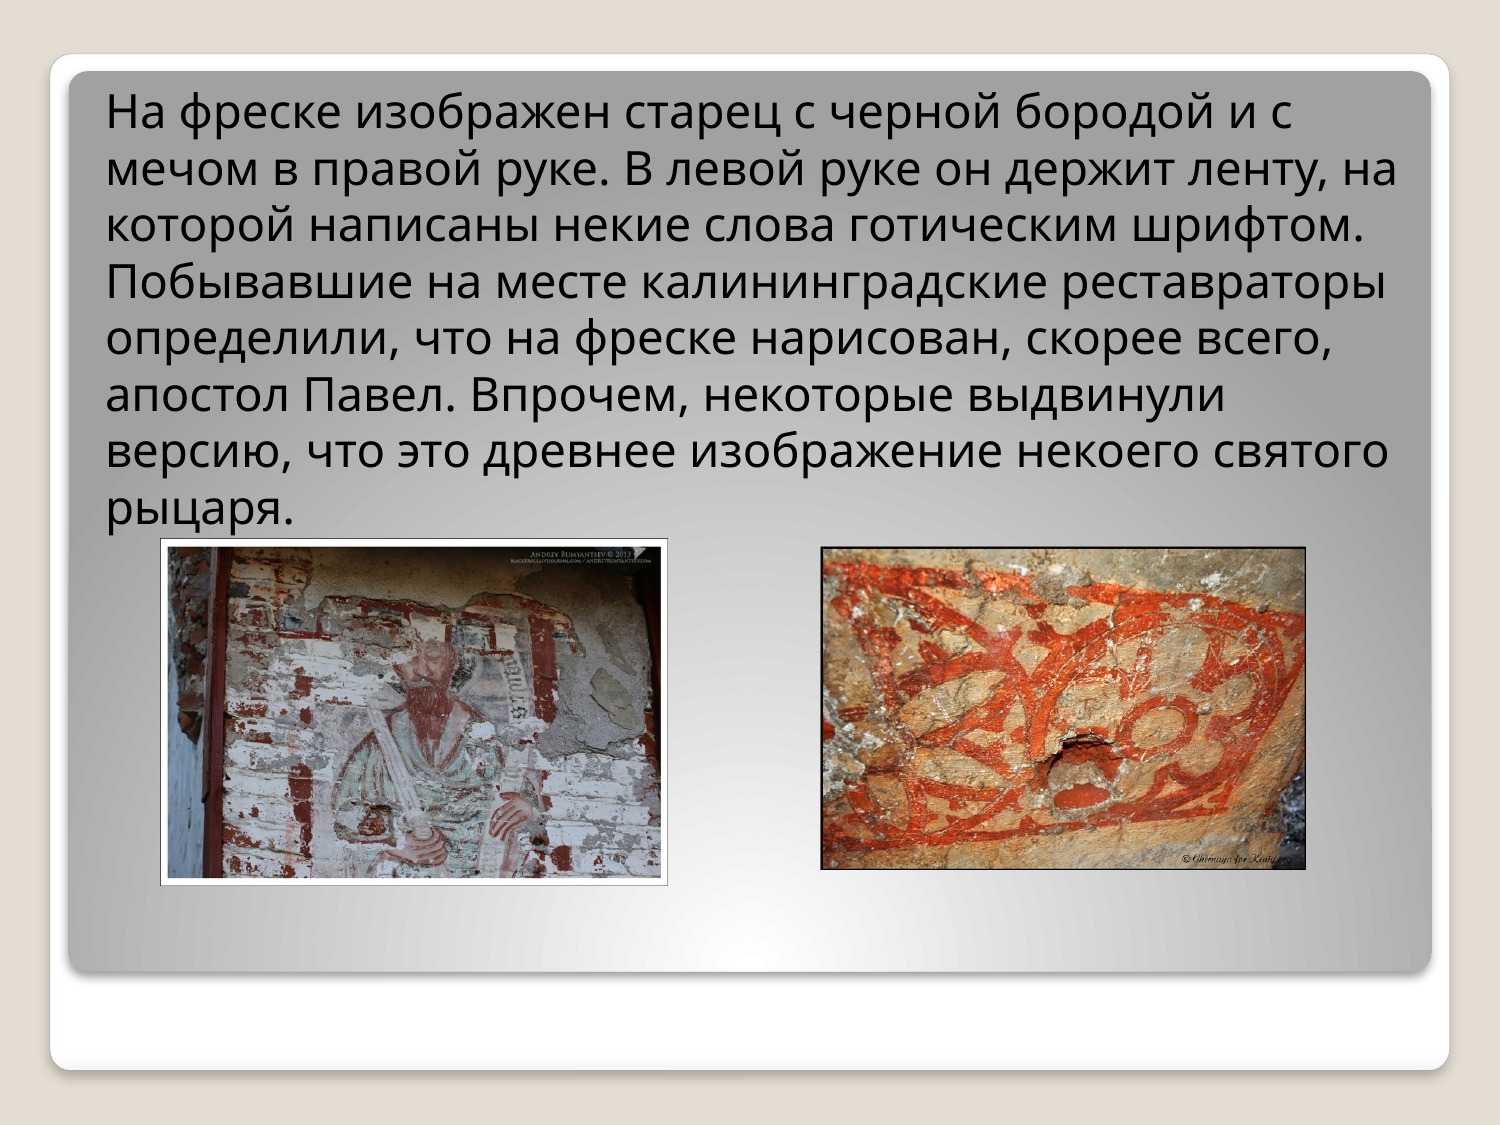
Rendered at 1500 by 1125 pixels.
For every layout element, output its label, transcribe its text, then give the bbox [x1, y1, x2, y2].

list На фреске изображен старец с черной бородой и с мечом в правой руке. В левой руке он держит ленту, на которой написаны некие слова готическим шрифтом. Побывавшие на месте калининградские реставраторы определили, что на фреске нарисован, скорее всего, апостол Павел. Впрочем, некоторые выдвинули версию, что это древнее изображение некоего святого рыцаря. [75, 66, 1425, 551]
picture [159, 538, 668, 886]
picture [820, 546, 1306, 870]
